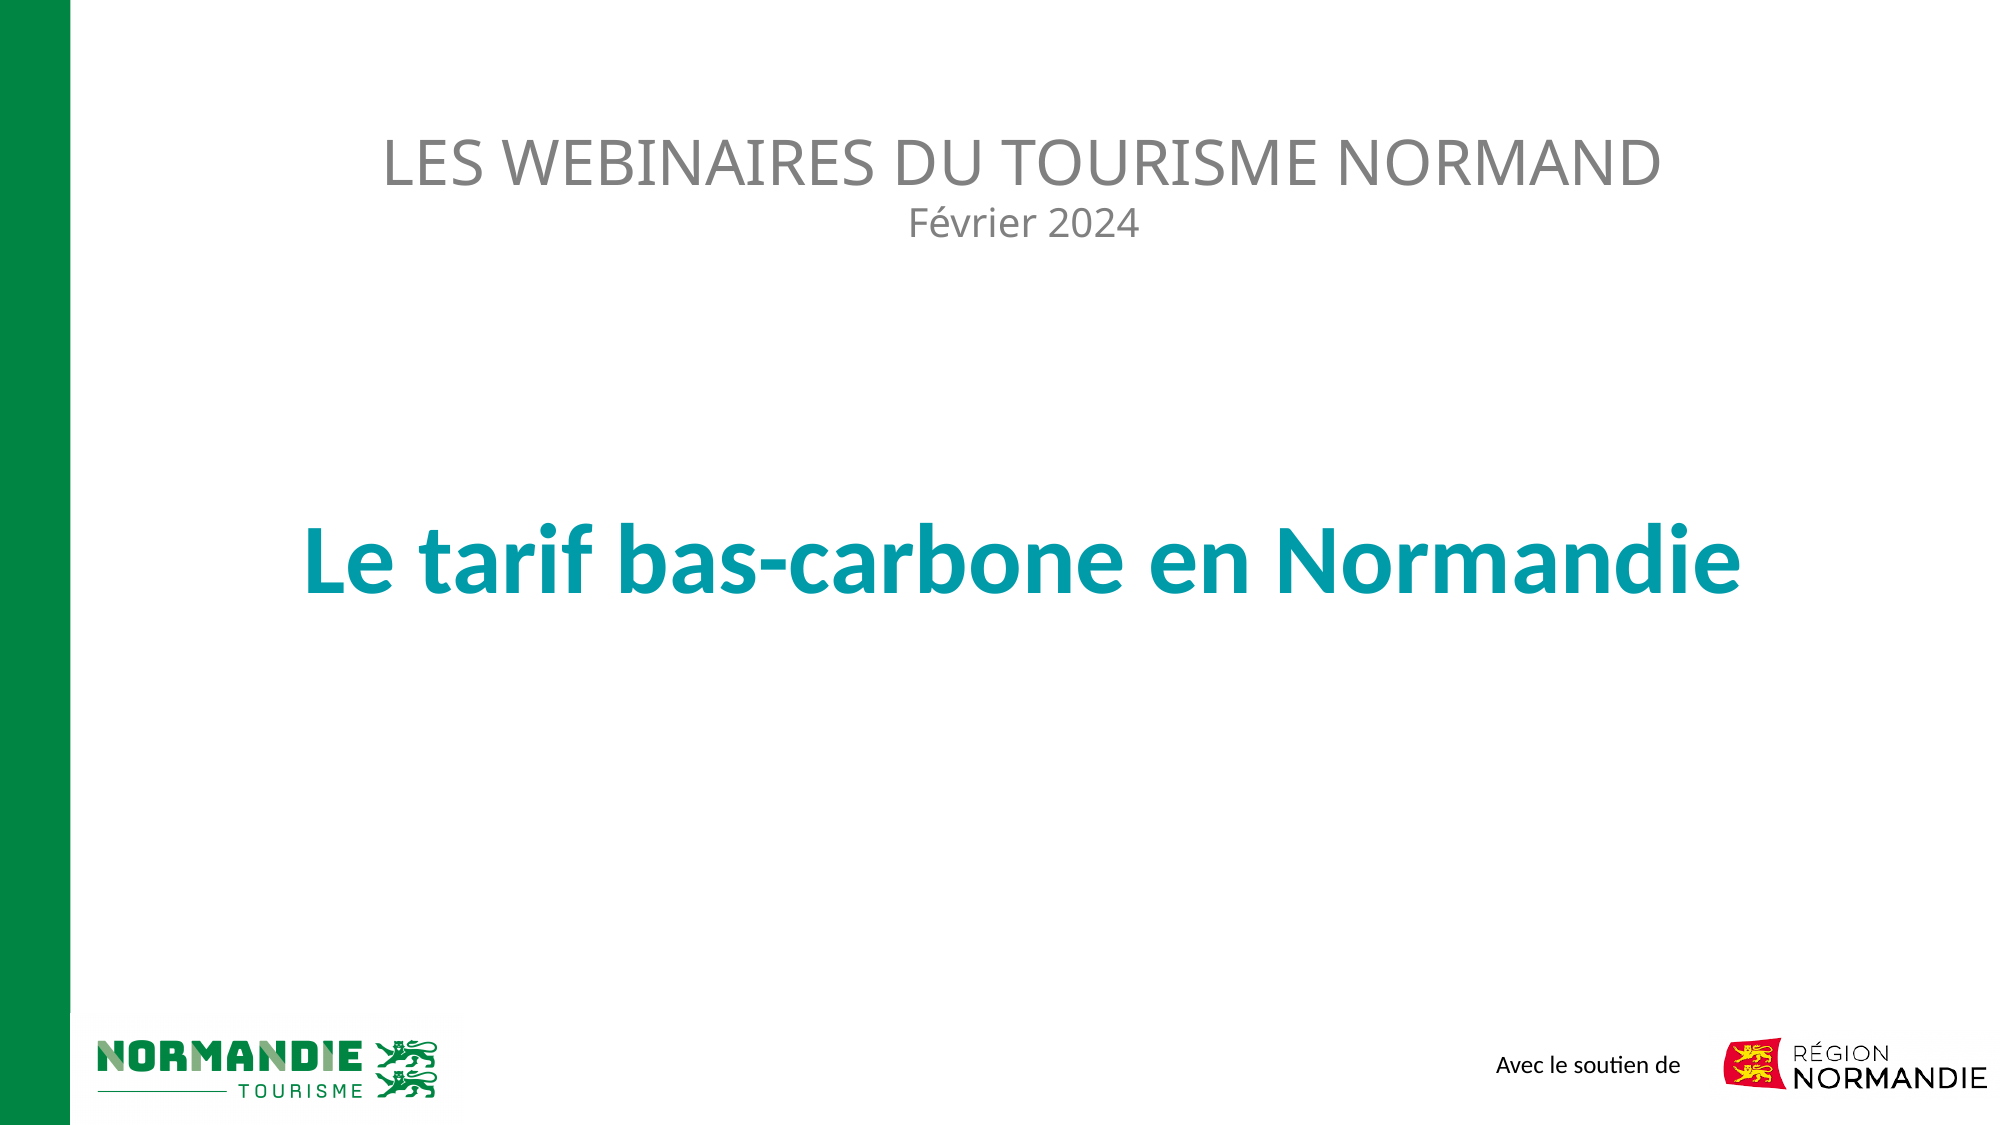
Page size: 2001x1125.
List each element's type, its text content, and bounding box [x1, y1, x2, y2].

text_box LES WEBINAIRES DU TOURISME NORMAND Février 2024 [326, 114, 1721, 302]
picture [1659, 1005, 2001, 1124]
picture [1659, 1063, 1664, 1071]
list Le tarif bas-carbone en Normandie [108, 315, 1940, 782]
picture [70, 1013, 464, 1125]
